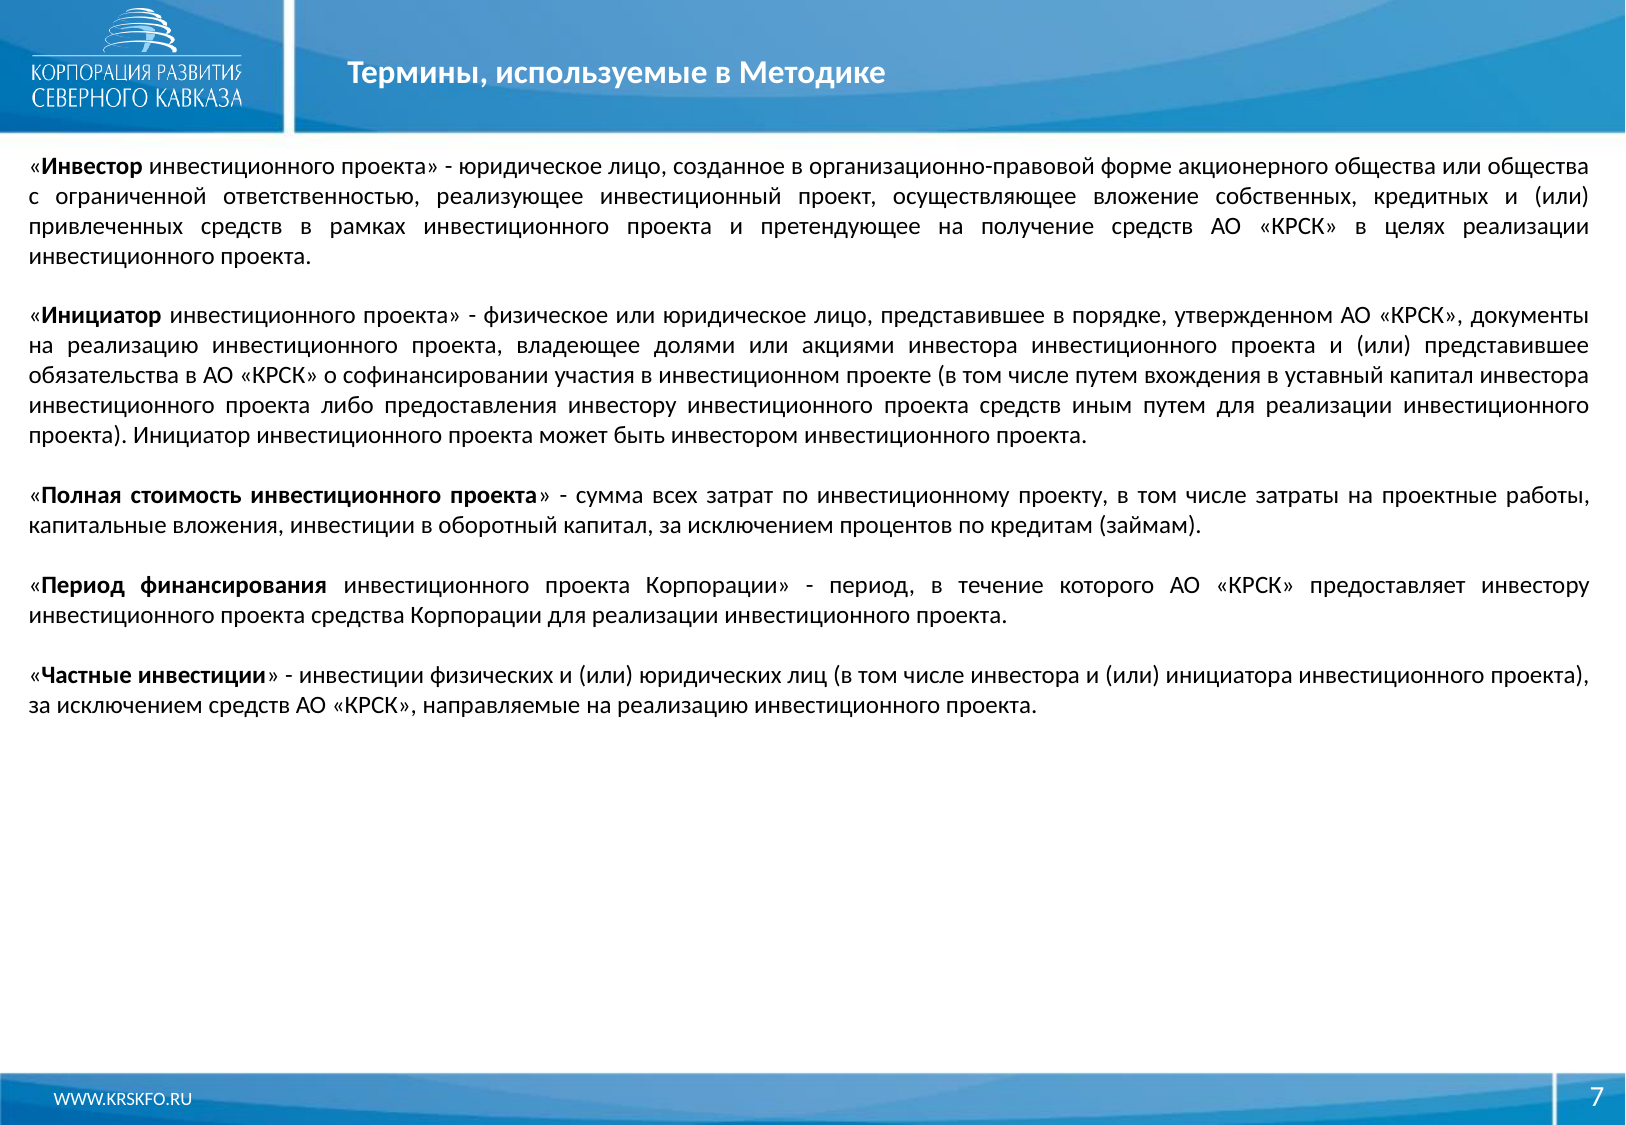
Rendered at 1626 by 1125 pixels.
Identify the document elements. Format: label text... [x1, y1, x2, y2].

text_box «Инвестор инвестиционного проекта» - юридическое лицо, созданное в организационно-правовой форме акционерного общества или общества с ограниченной ответственностью, реализующее инвестиционный проект, осуществляющее вложение собственных, кредитных и (или) привлеченных средств в рамках инвестиционного проекта и претендующее на получение средств АО «КРСК» в целях реализации инвестиционного проекта. «Инициатор инвестиционного проекта» - физическое или юридическое лицо, представившее в порядке, утвержденном АО «КРСК», документы на реализацию инвестиционного проекта, владеющее долями или акциями инвестора инвестиционного проекта и (или) представившее обязательства в АО «КРСК» о софинансировании участия в инвестиционном проекте (в том числе путем вхождения в уставный капитал инвестора инвестиционного проекта либо предоставления инвестору инвестиционного проекта средств иным путем для реализации инвестиционного проекта). Инициатор инвестиционного проекта может быть инвестором инвестиционного проекта. «Полная стоимость инвестиционного проекта» - сумма всех затрат по инвестиционному проекту, в том числе затраты на проектные работы, капитальные вложения, инвестиции в оборотный капитал, за исключением процентов по кредитам (займам). «Период финансирования инвестиционного проекта Корпорации» - период, в течение которого АО «КРСК» предоставляет инвестору инвестиционного проекта средства Корпорации для реализации инвестиционного проекта. «Частные инвестиции» - инвестиции физических и (или) юридических лиц (в том числе инвестора и (или) инициатора инвестиционного проекта), за исключением средств АО «КРСК», направляемые на реализацию инвестиционного проекта. [13, 141, 1607, 726]
title Термины, используемые в Методике [331, 42, 1622, 134]
picture [0, 0, 1626, 1125]
